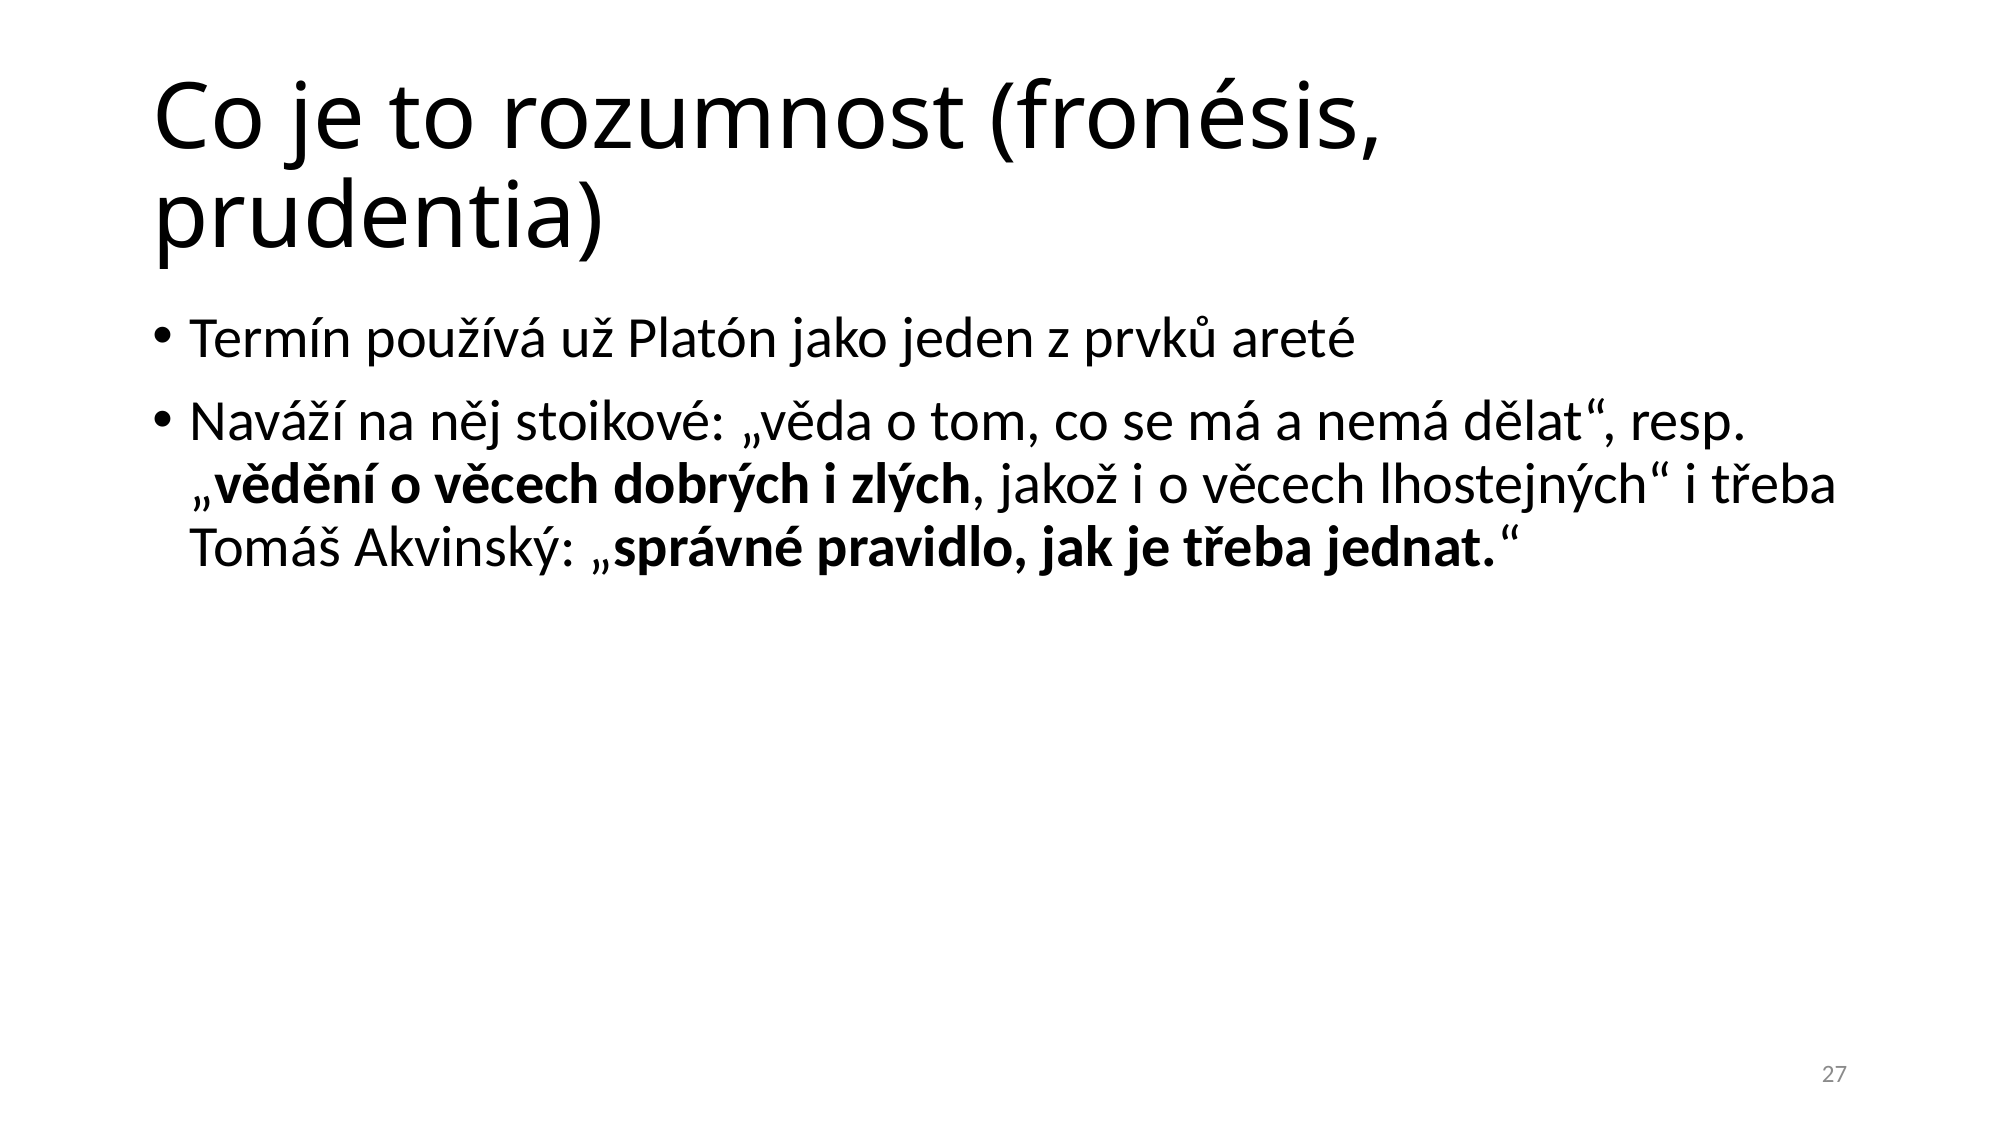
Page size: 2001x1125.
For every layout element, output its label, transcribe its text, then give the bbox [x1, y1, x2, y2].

list Termín používá už Platón jako jeden z prvků areté Naváží na něj stoikové: „věda o tom, co se má a nemá dělat“, resp. „vědění o věcech dobrých i zlých, jakož i o věcech lhostejných“ i třeba Tomáš Akvinský: „správné pravidlo, jak je třeba jednat.“ [137, 299, 1863, 1014]
title Co je to rozumnost (fronésis, prudentia) [137, 59, 1863, 278]
slide_number 27 [1412, 1042, 1863, 1103]
